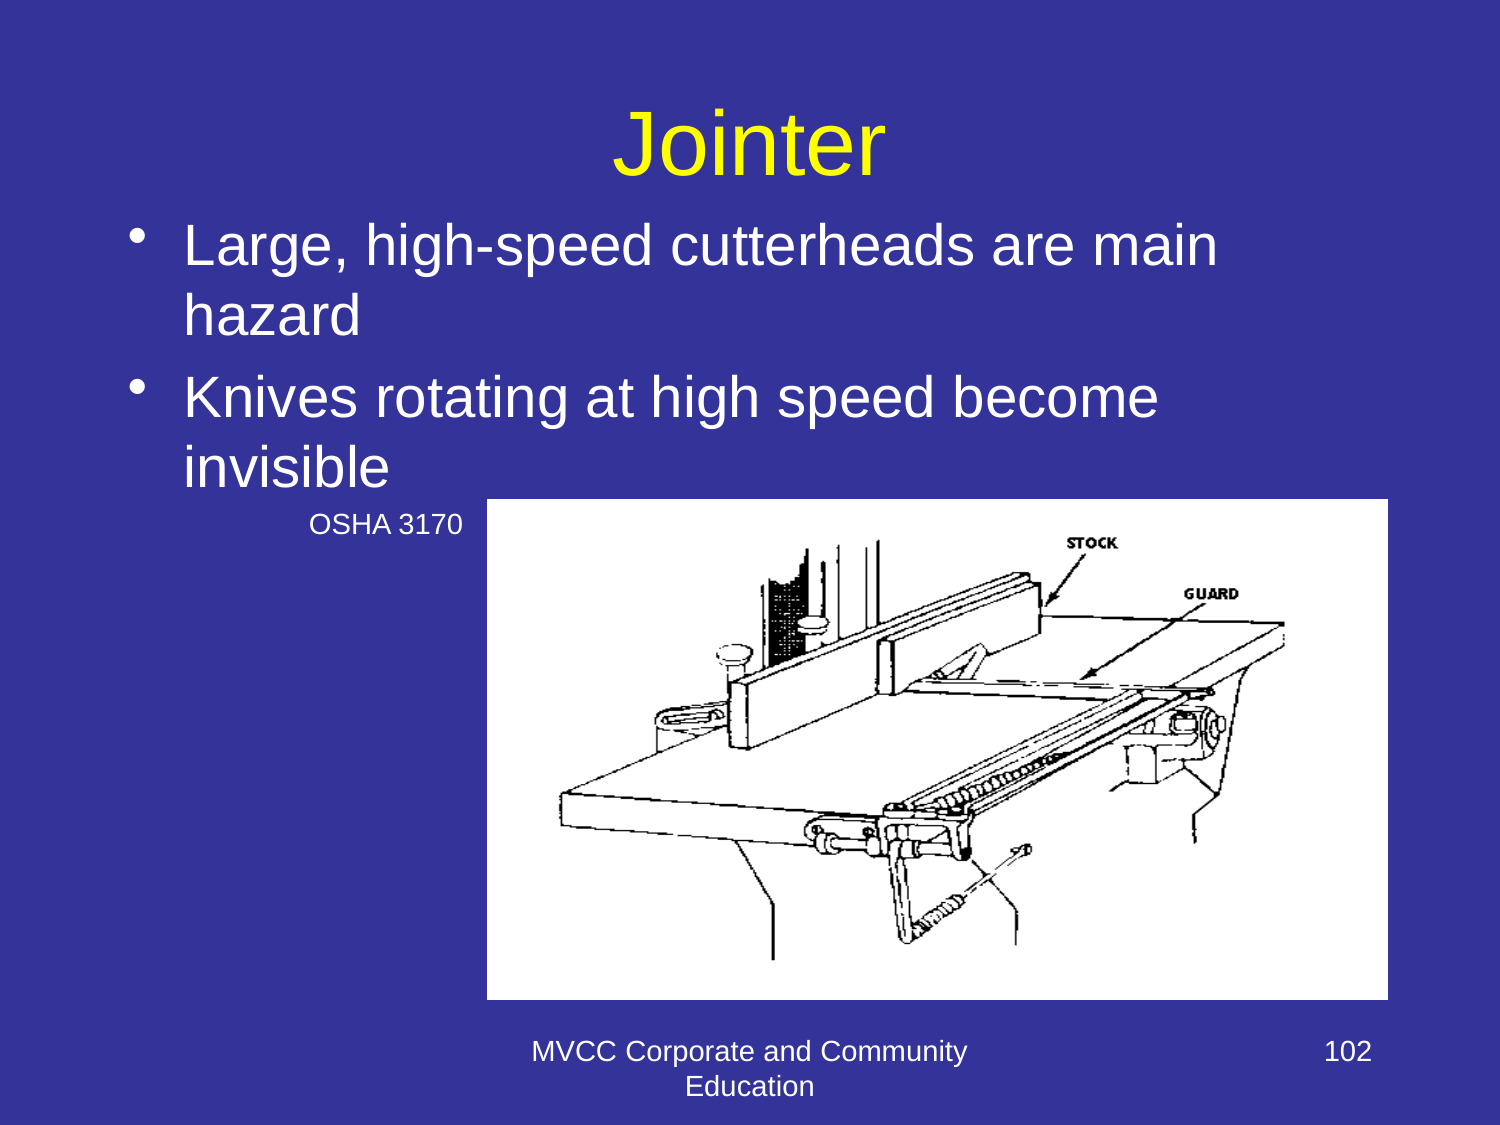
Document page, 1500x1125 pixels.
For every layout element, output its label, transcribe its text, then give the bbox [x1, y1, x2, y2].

title Jointer [112, 99, 1388, 200]
footer MVCC Corporate and Community Education [512, 1024, 988, 1101]
slide_number 102 [1074, 1024, 1388, 1101]
list Large, high-speed cutterheads are main hazard Knives rotating at high speed become invisible OSHA 3170 [112, 200, 1388, 1000]
picture [487, 499, 1388, 1001]
